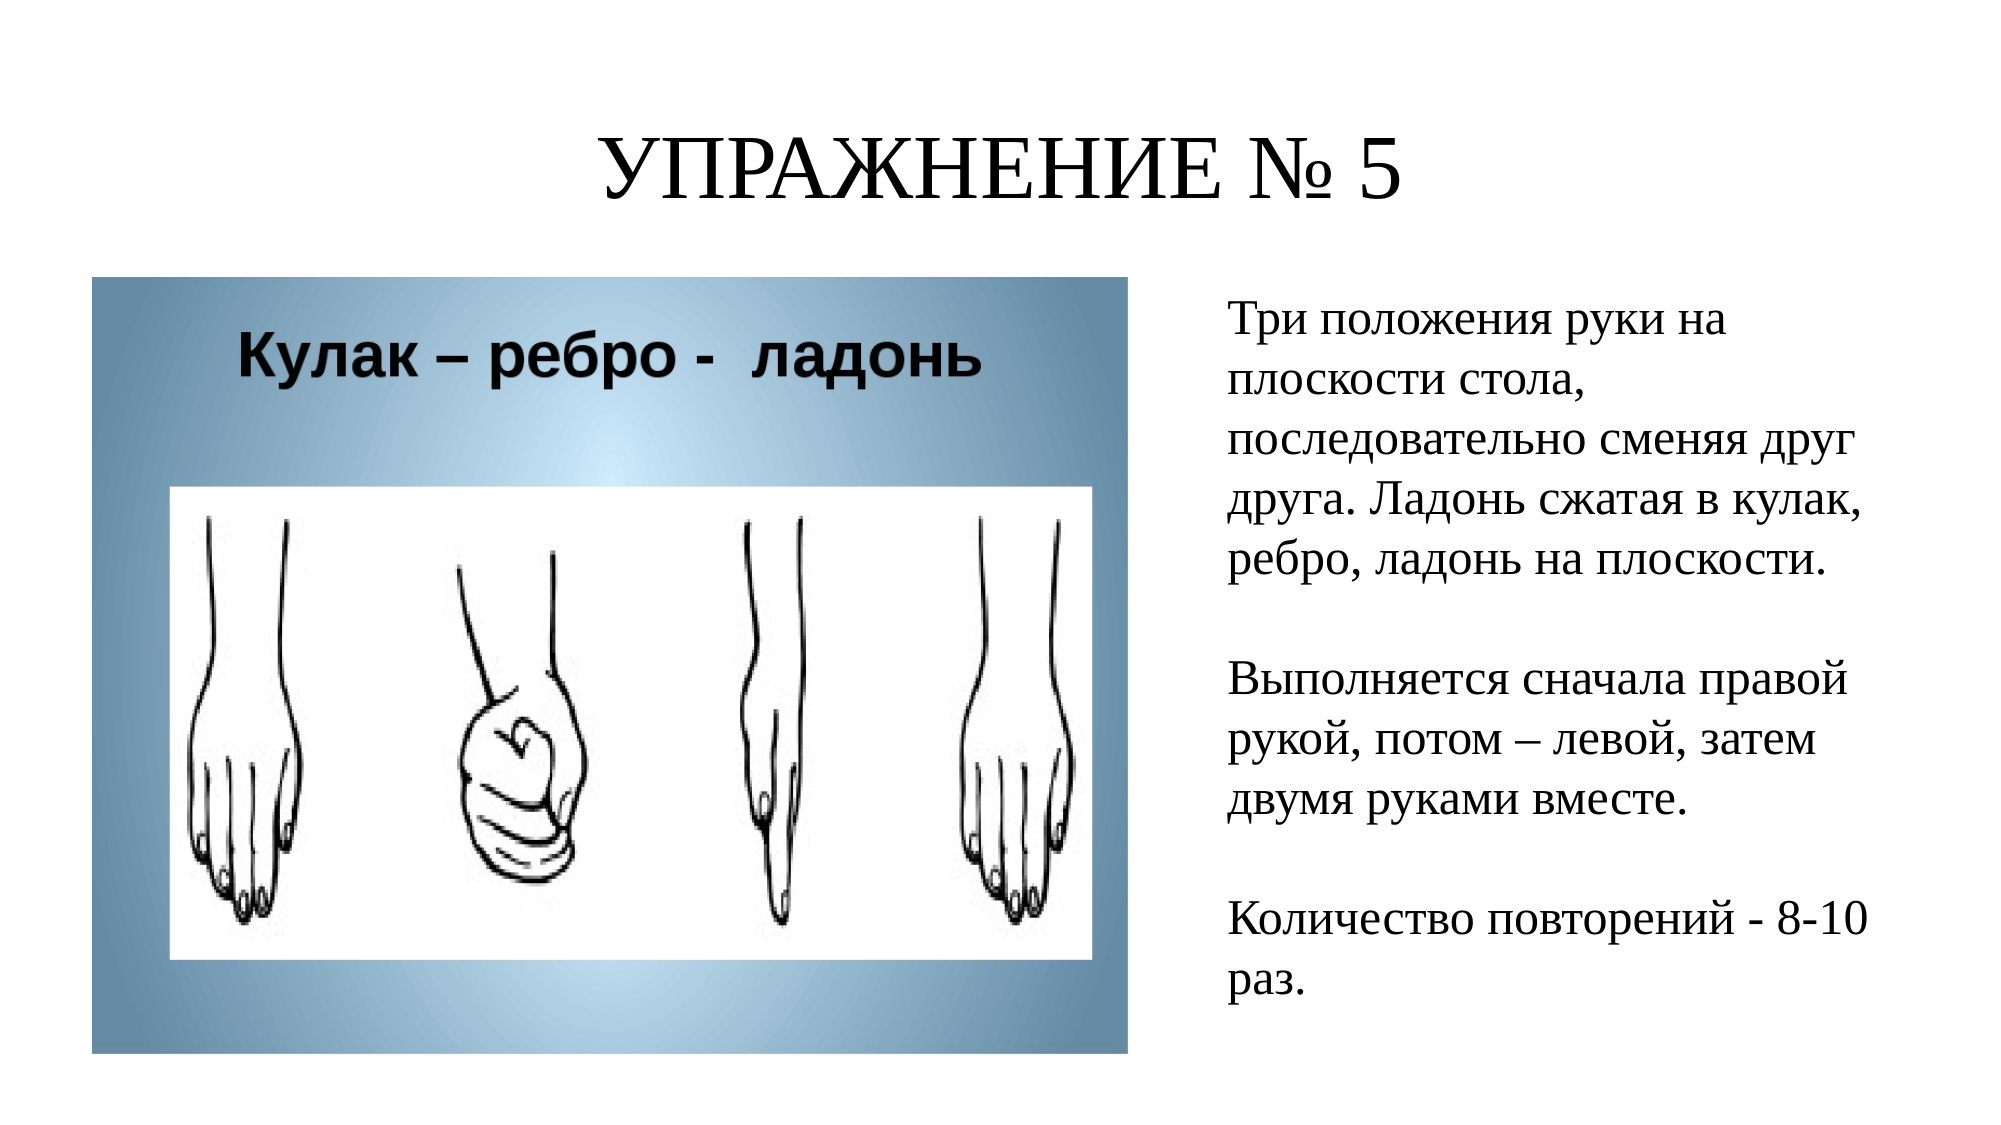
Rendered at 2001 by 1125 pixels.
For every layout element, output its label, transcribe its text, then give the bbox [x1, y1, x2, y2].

picture [92, 277, 1129, 1055]
title УПРАЖНЕНИЕ № 5 [137, 59, 1863, 278]
text_box Три положения руки на плоскости стола, последовательно сменяя друг друга. Ладонь сжатая в кулак, ребро, ладонь на плоскости. Выполняется сначала правой рукой, потом – левой, затем двумя руками вместе. Количество повторений - 8-10 раз. [1212, 277, 1954, 1012]
